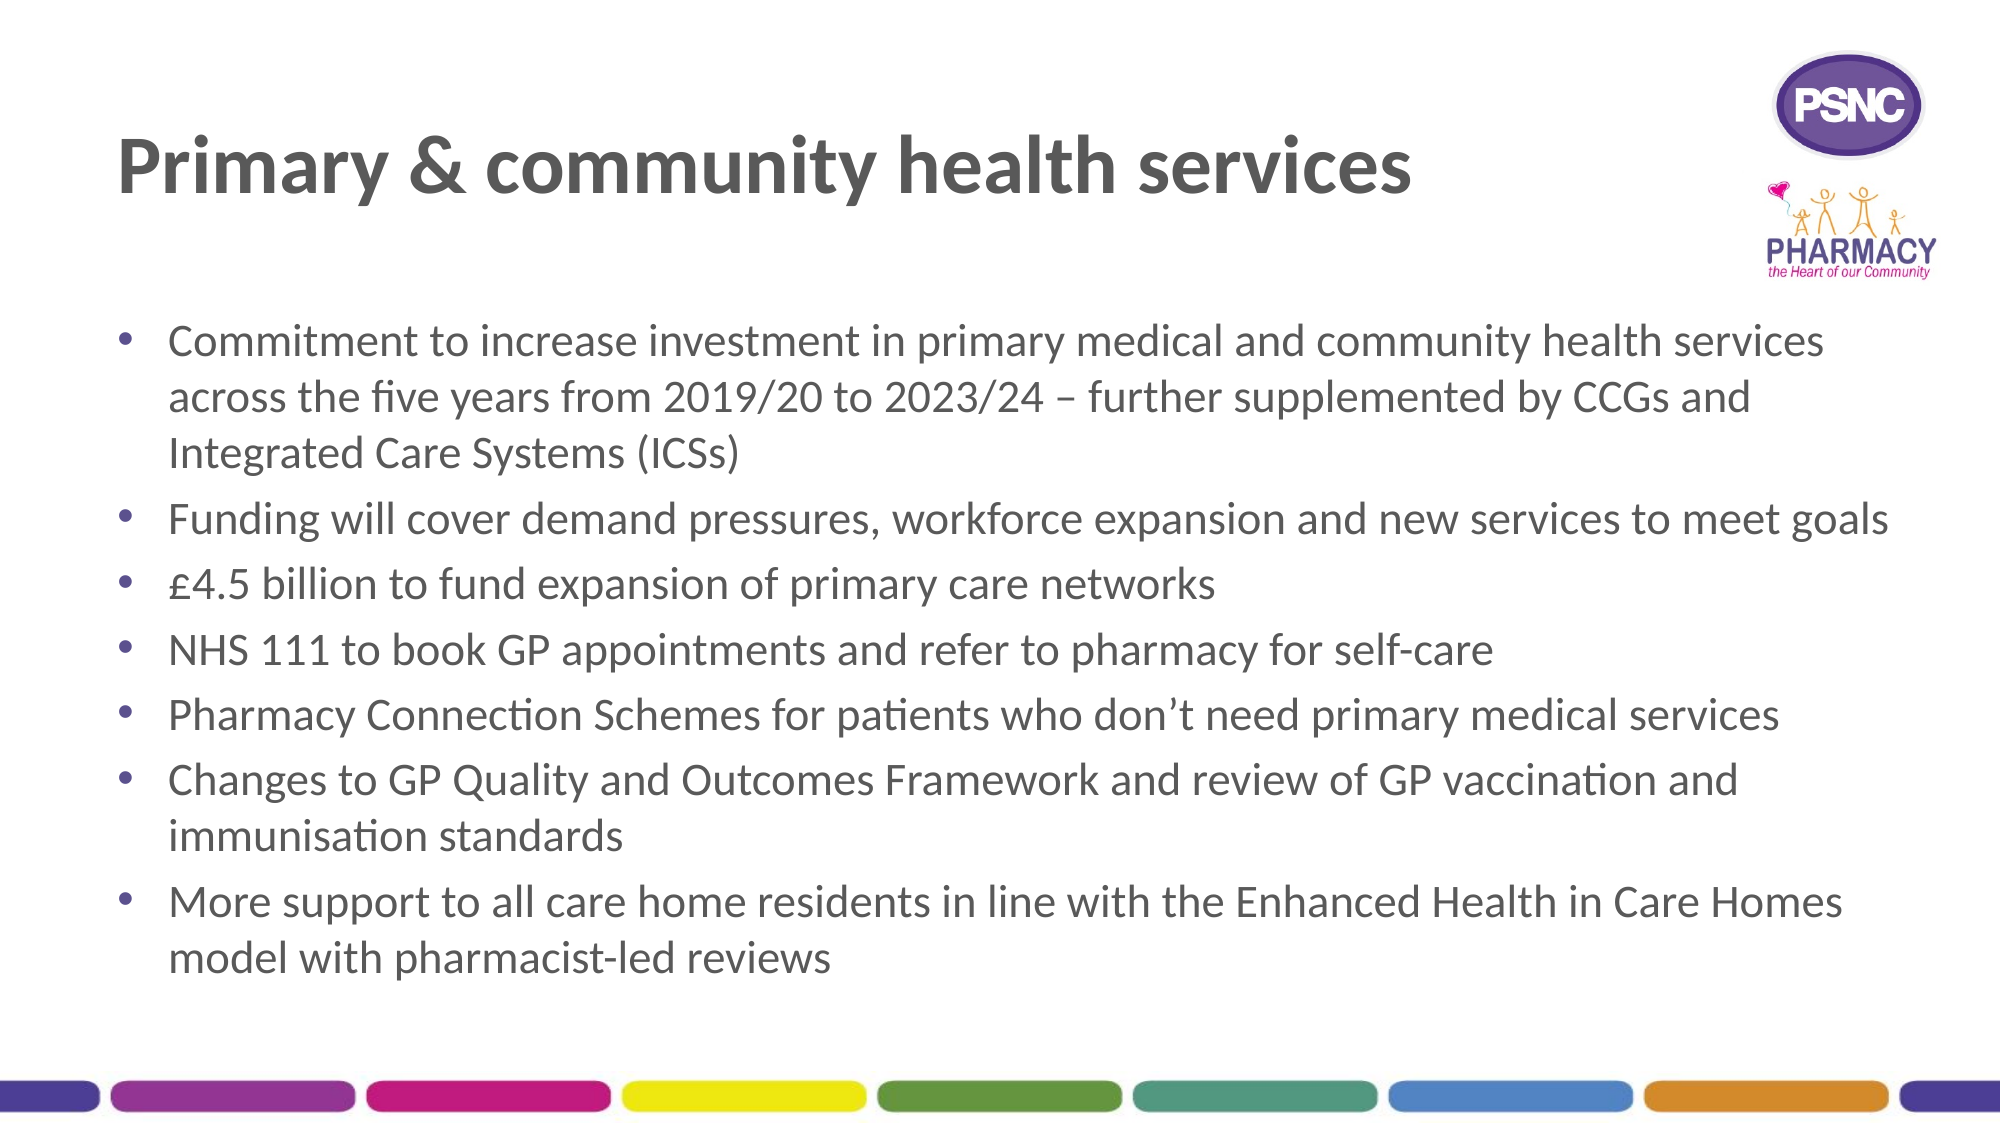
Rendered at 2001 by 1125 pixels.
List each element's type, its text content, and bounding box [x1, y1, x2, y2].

title Primary & community health services [102, 43, 1721, 278]
list Commitment to increase investment in primary medical and community health services across the five years from 2019/20 to 2023/24 – further supplemented by CCGs and Integrated Care Systems (ICSs) Funding will cover demand pressures, workforce expansion and new services to meet goals £4.5 billion to fund expansion of primary care networks NHS 111 to book GP appointments and refer to pharmacy for self-care Pharmacy Connection Schemes for patients who don’t need primary medical services Changes to GP Quality and Outcomes Framework and review of GP vaccination and immunisation standards More support to all care home residents in line with the Enhanced Health in Care Homes model with pharmacist-led reviews [102, 302, 1910, 1047]
picture [0, 1071, 2000, 1123]
picture [1742, 39, 1954, 289]
